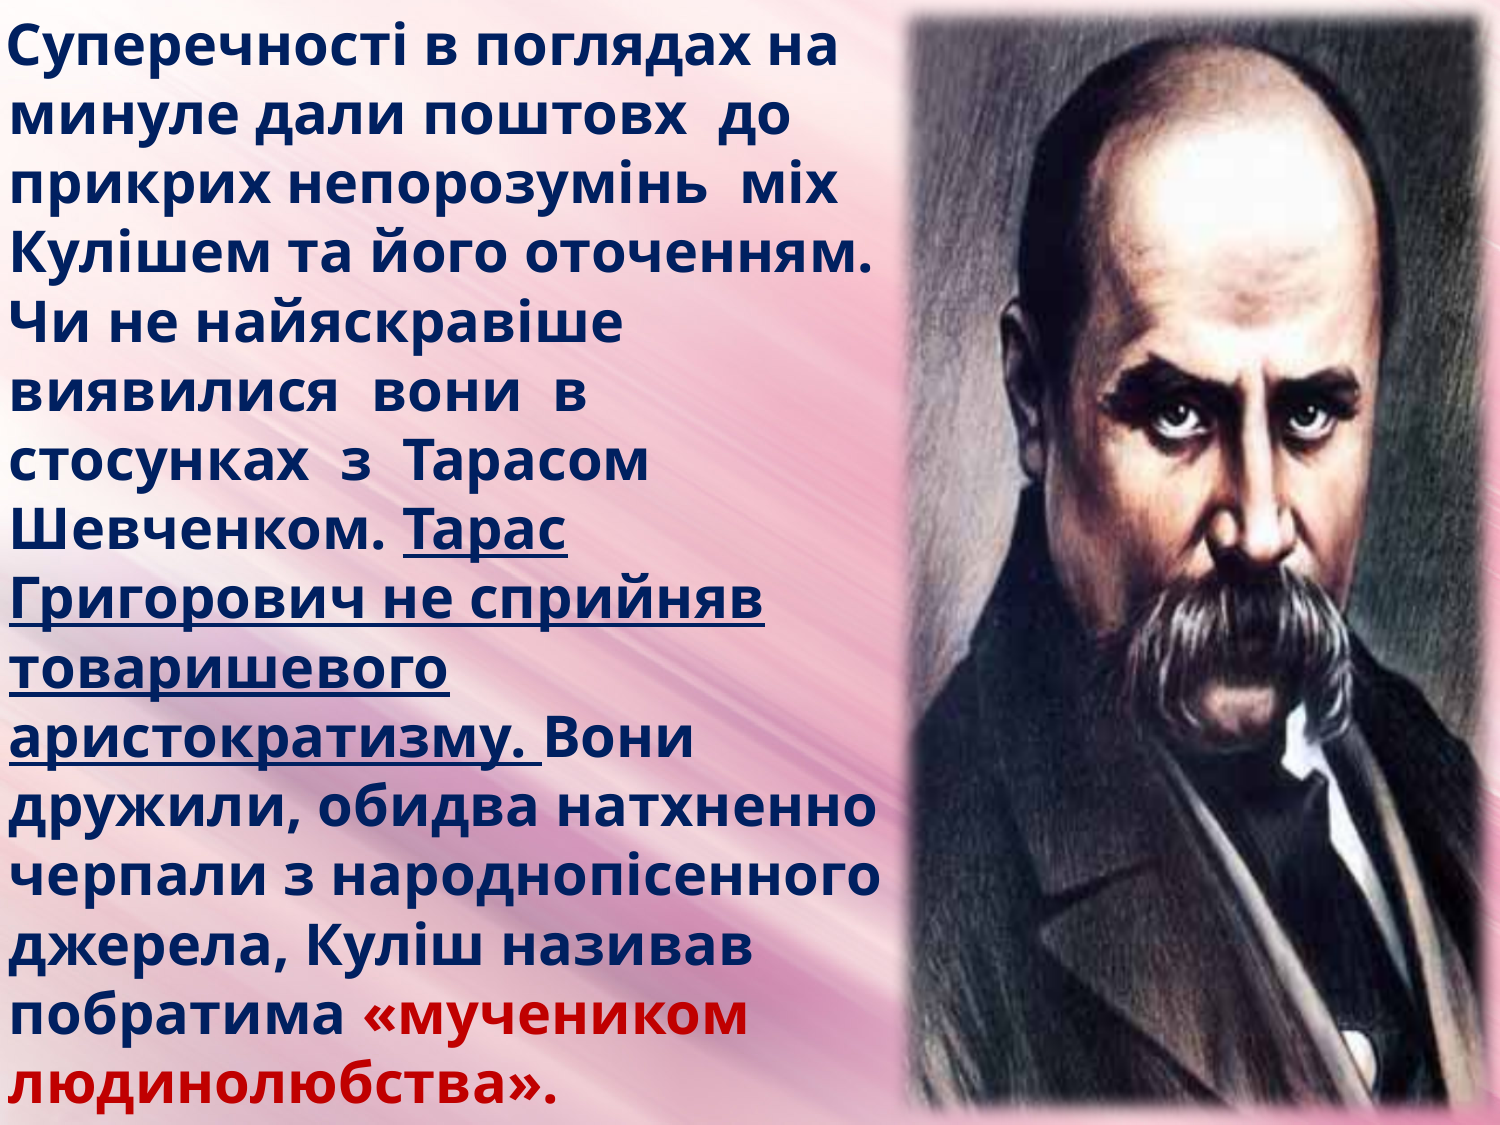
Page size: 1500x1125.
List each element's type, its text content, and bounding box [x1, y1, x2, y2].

list Суперечності в поглядах на минуле дали поштовх до прикрих непорозумінь міх Кулішем та його оточенням. Чи не найяскравіше виявилися вони в стосунках з Тарасом Шевченком. Тарас Григорович не сприйняв товаришевого аристократизму. Вони дружили, обидва натхненно черпали з народнопісенного джерела, Куліш називав побратима «мучеником людинолюбства». [0, 0, 889, 1125]
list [891, 0, 1500, 1125]
